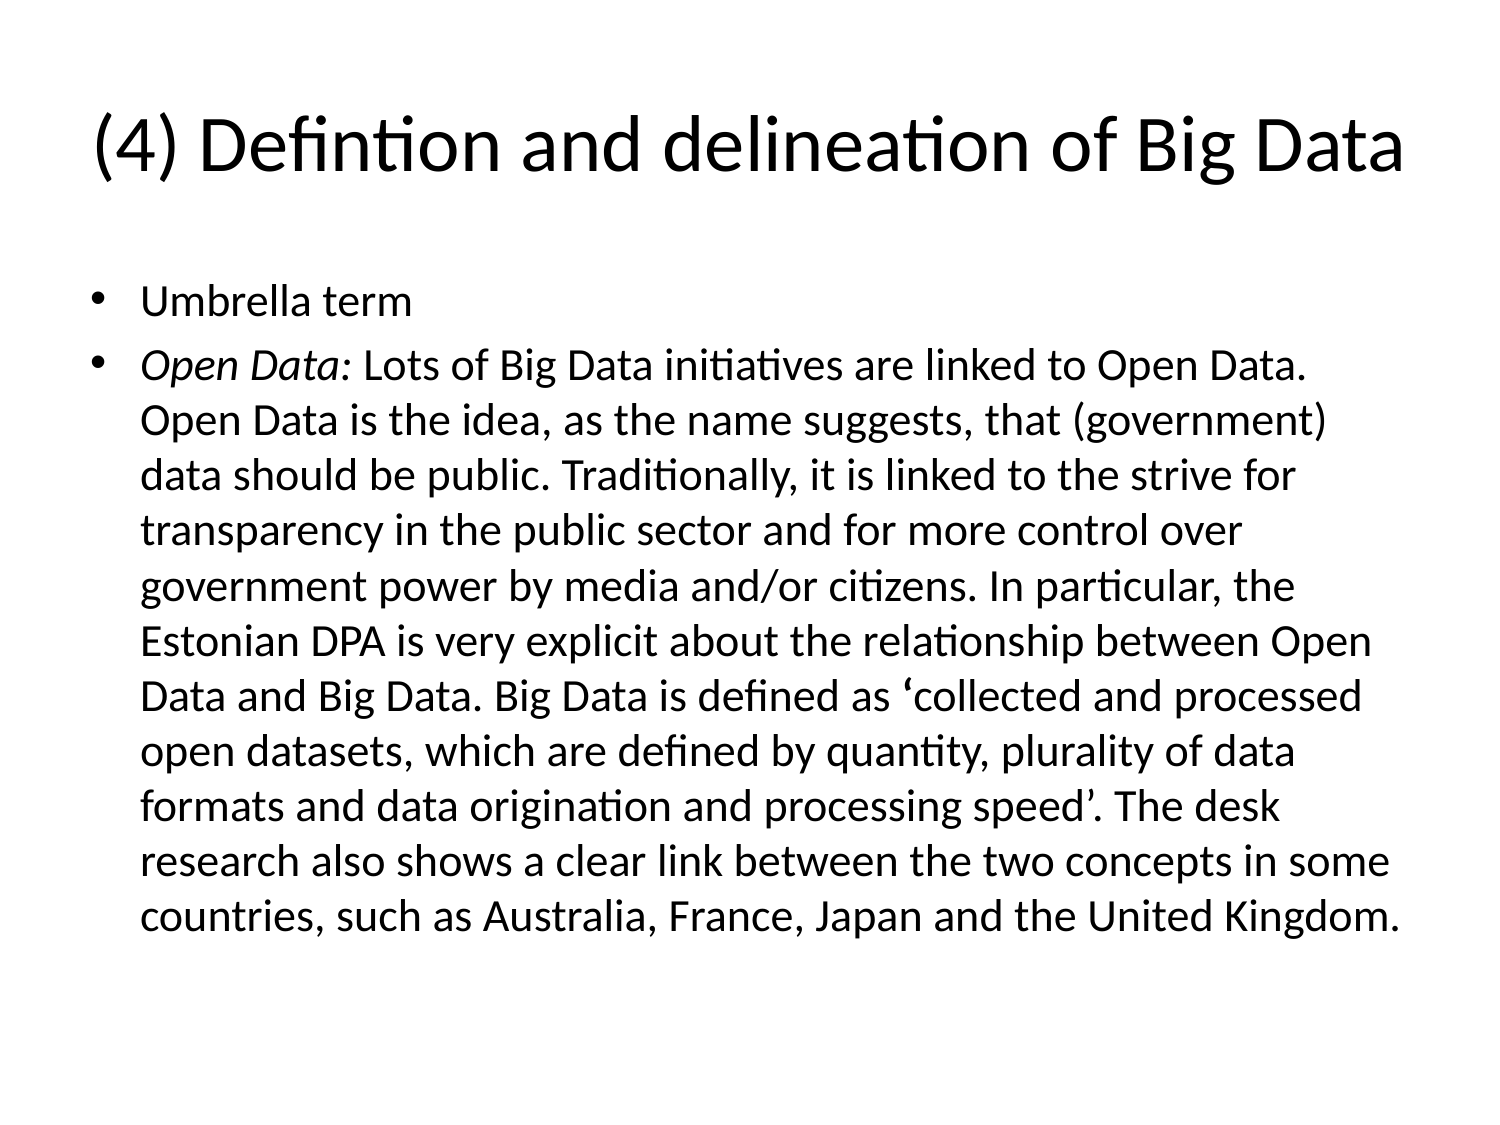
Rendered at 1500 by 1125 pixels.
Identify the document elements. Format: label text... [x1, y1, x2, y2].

list Umbrella term Open Data: Lots of Big Data initiatives are linked to Open Data. Open Data is the idea, as the name suggests, that (government) data should be public. Traditionally, it is linked to the strive for transparency in the public sector and for more control over government power by media and/or citizens. In particular, the Estonian DPA is very explicit about the relationship between Open Data and Big Data. Big Data is defined as ‘collected and processed open datasets, which are defined by quantity, plurality of data formats and data origination and processing speed’. The desk research also shows a clear link between the two concepts in some countries, such as Australia, France, Japan and the United Kingdom. [75, 262, 1425, 1005]
title (4) Defintion and delineation of Big Data [75, 45, 1425, 233]
